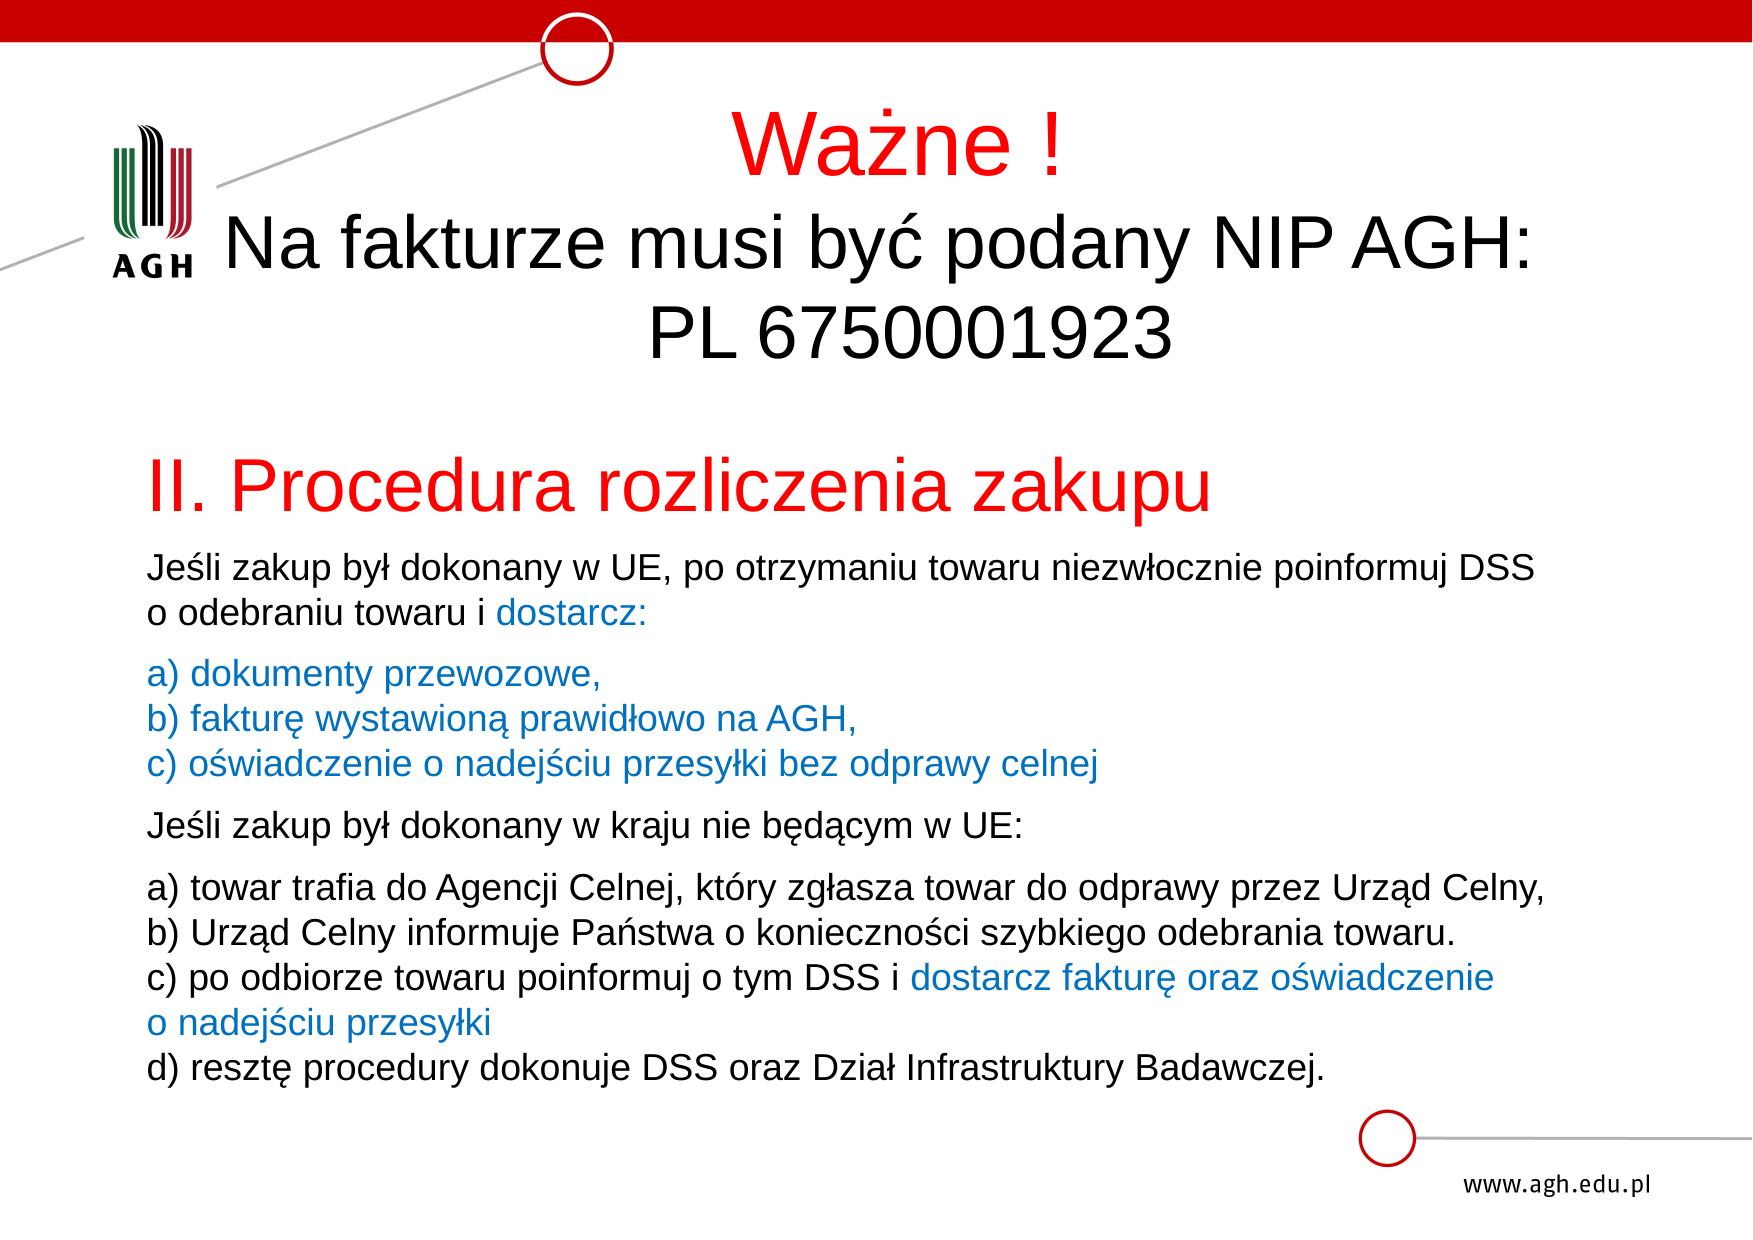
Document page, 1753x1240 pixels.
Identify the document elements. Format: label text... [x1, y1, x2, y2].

list II. Procedura rozliczenia zakupu Jeśli zakup był dokonany w UE, po otrzymaniu towaru niezwłocznie poinformuj DSS o odebraniu towaru i dostarcz: a) dokumenty przewozowe, b) fakturę wystawioną prawidłowo na AGH, c) oświadczenie o nadejściu przesyłki bez odprawy celnej Jeśli zakup był dokonany w kraju nie będącym w UE: a) towar trafia do Agencji Celnej, który zgłasza towar do odprawy przez Urząd Celny, b) Urząd Celny informuje Państwa o konieczności szybkiego odebrania towaru. c) po odbiorze towaru poinformuj o tym DSS i dostarcz fakturę oraz oświadczenie o nadejściu przesyłki d) resztę procedury dokonuje DSS oraz Dział Infrastruktury Badawczej. [131, 428, 1643, 1240]
title Ważne ! Na fakturze musi być podany NIP AGH: PL 6750001923 [155, 76, 1667, 383]
picture [0, 0, 1753, 1240]
